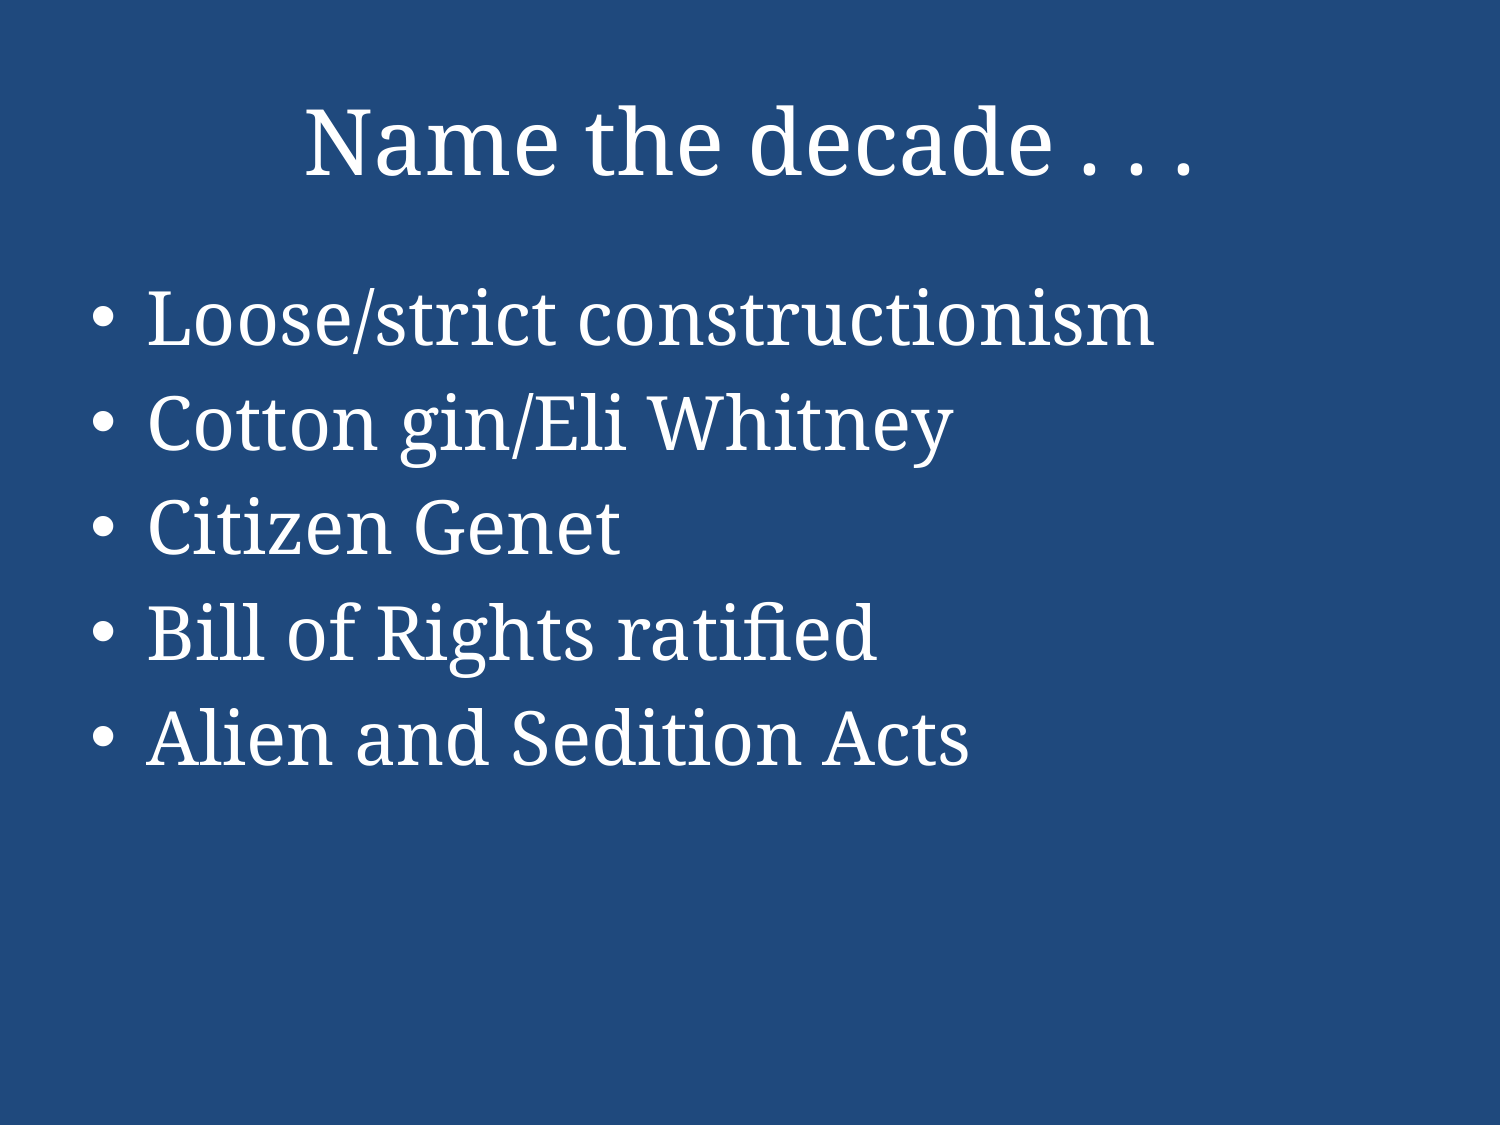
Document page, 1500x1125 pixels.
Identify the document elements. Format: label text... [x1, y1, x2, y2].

title Name the decade . . . [75, 45, 1425, 233]
list Loose/strict constructionism Cotton gin/Eli Whitney Citizen Genet Bill of Rights ratified Alien and Sedition Acts [75, 262, 1425, 1005]
